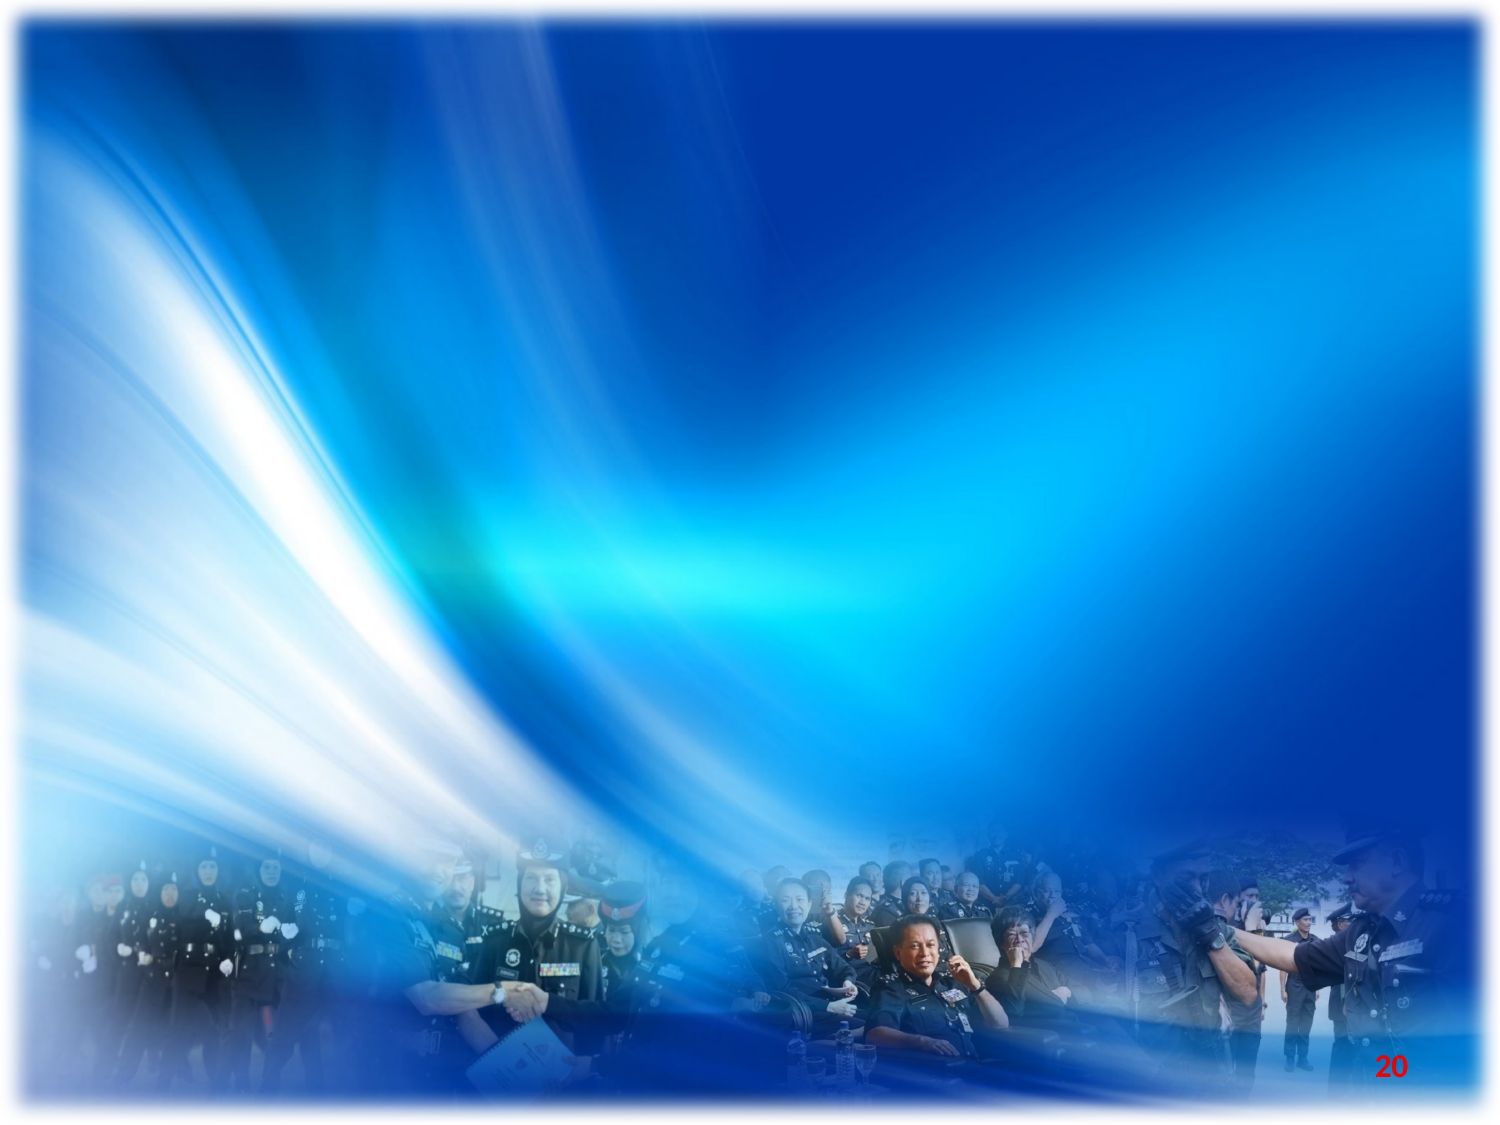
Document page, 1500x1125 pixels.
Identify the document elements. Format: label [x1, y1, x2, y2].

text_box [0, 0, 1500, 1125]
